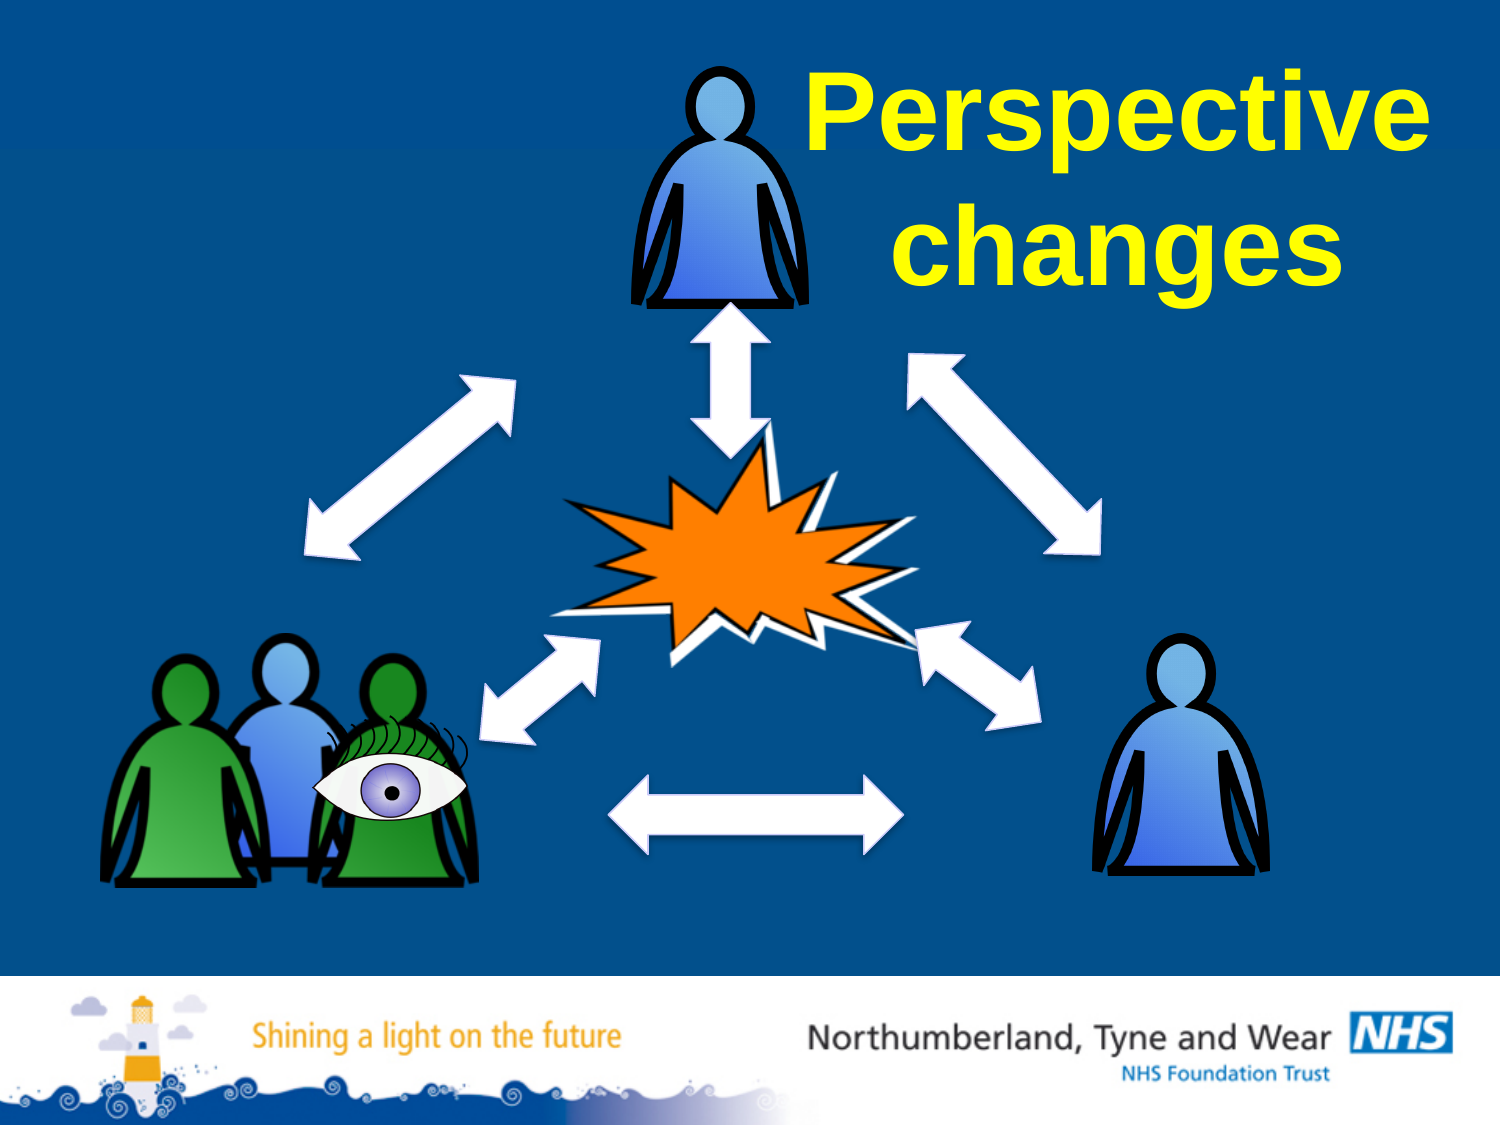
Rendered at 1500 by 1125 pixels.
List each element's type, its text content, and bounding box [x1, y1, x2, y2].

text_box Perspective changes [786, 30, 1449, 316]
picture [548, 420, 943, 668]
picture [631, 66, 810, 309]
text_box [921, 677, 932, 687]
picture [1092, 633, 1270, 876]
picture [100, 633, 479, 888]
text_box [942, 620, 1042, 732]
text_box [607, 774, 905, 856]
text_box [303, 374, 517, 561]
text_box [906, 352, 1103, 556]
text_box [483, 660, 598, 746]
text_box [690, 317, 772, 419]
picture [0, 976, 1500, 1125]
